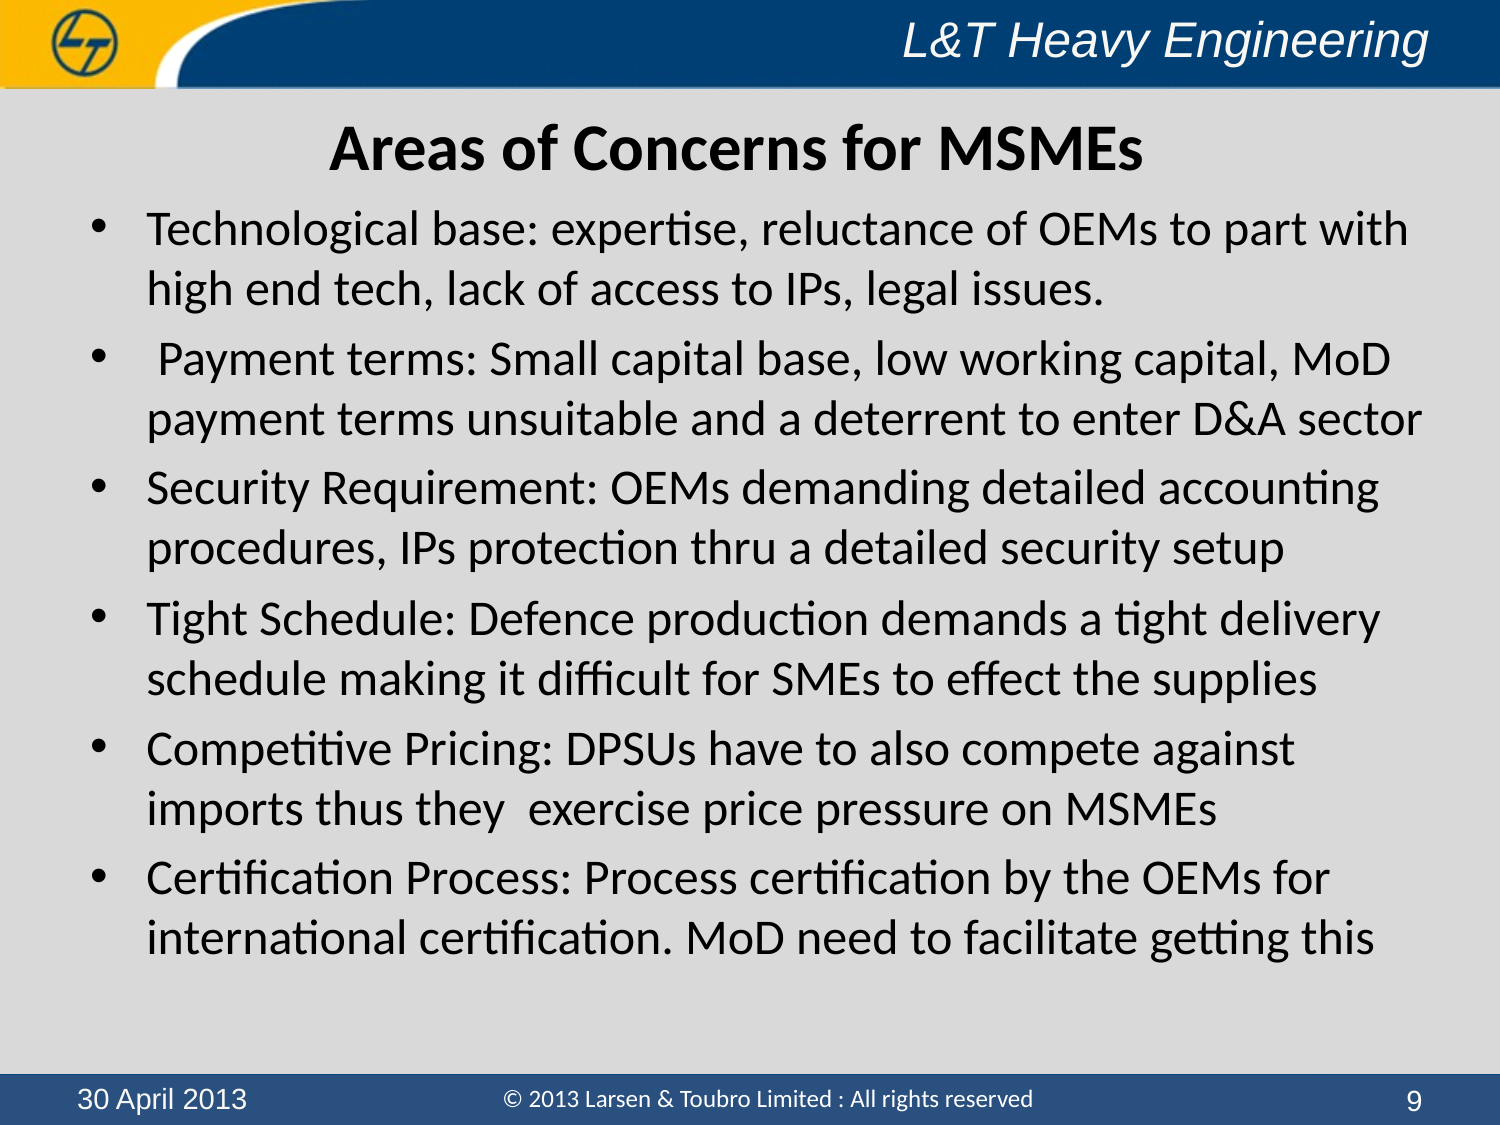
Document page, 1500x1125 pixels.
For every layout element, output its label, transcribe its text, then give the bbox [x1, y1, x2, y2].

slide_number 9 [1275, 1074, 1438, 1125]
picture [0, 0, 1500, 89]
list Technological base: expertise, reluctance of OEMs to part with high end tech, lack of access to IPs, legal issues. Payment terms: Small capital base, low working capital, MoD payment terms unsuitable and a deterrent to enter D&A sector Security Requirement: OEMs demanding detailed accounting procedures, IPs protection thru a detailed security setup Tight Schedule: Defence production demands a tight delivery schedule making it difficult for SMEs to effect the supplies Competitive Pricing: DPSUs have to also compete against imports thus they exercise price pressure on MSMEs Certification Process: Process certification by the OEMs for international certification. MoD need to facilitate getting this [74, 187, 1451, 1001]
title Areas of Concerns for MSMEs [49, 87, 1426, 201]
